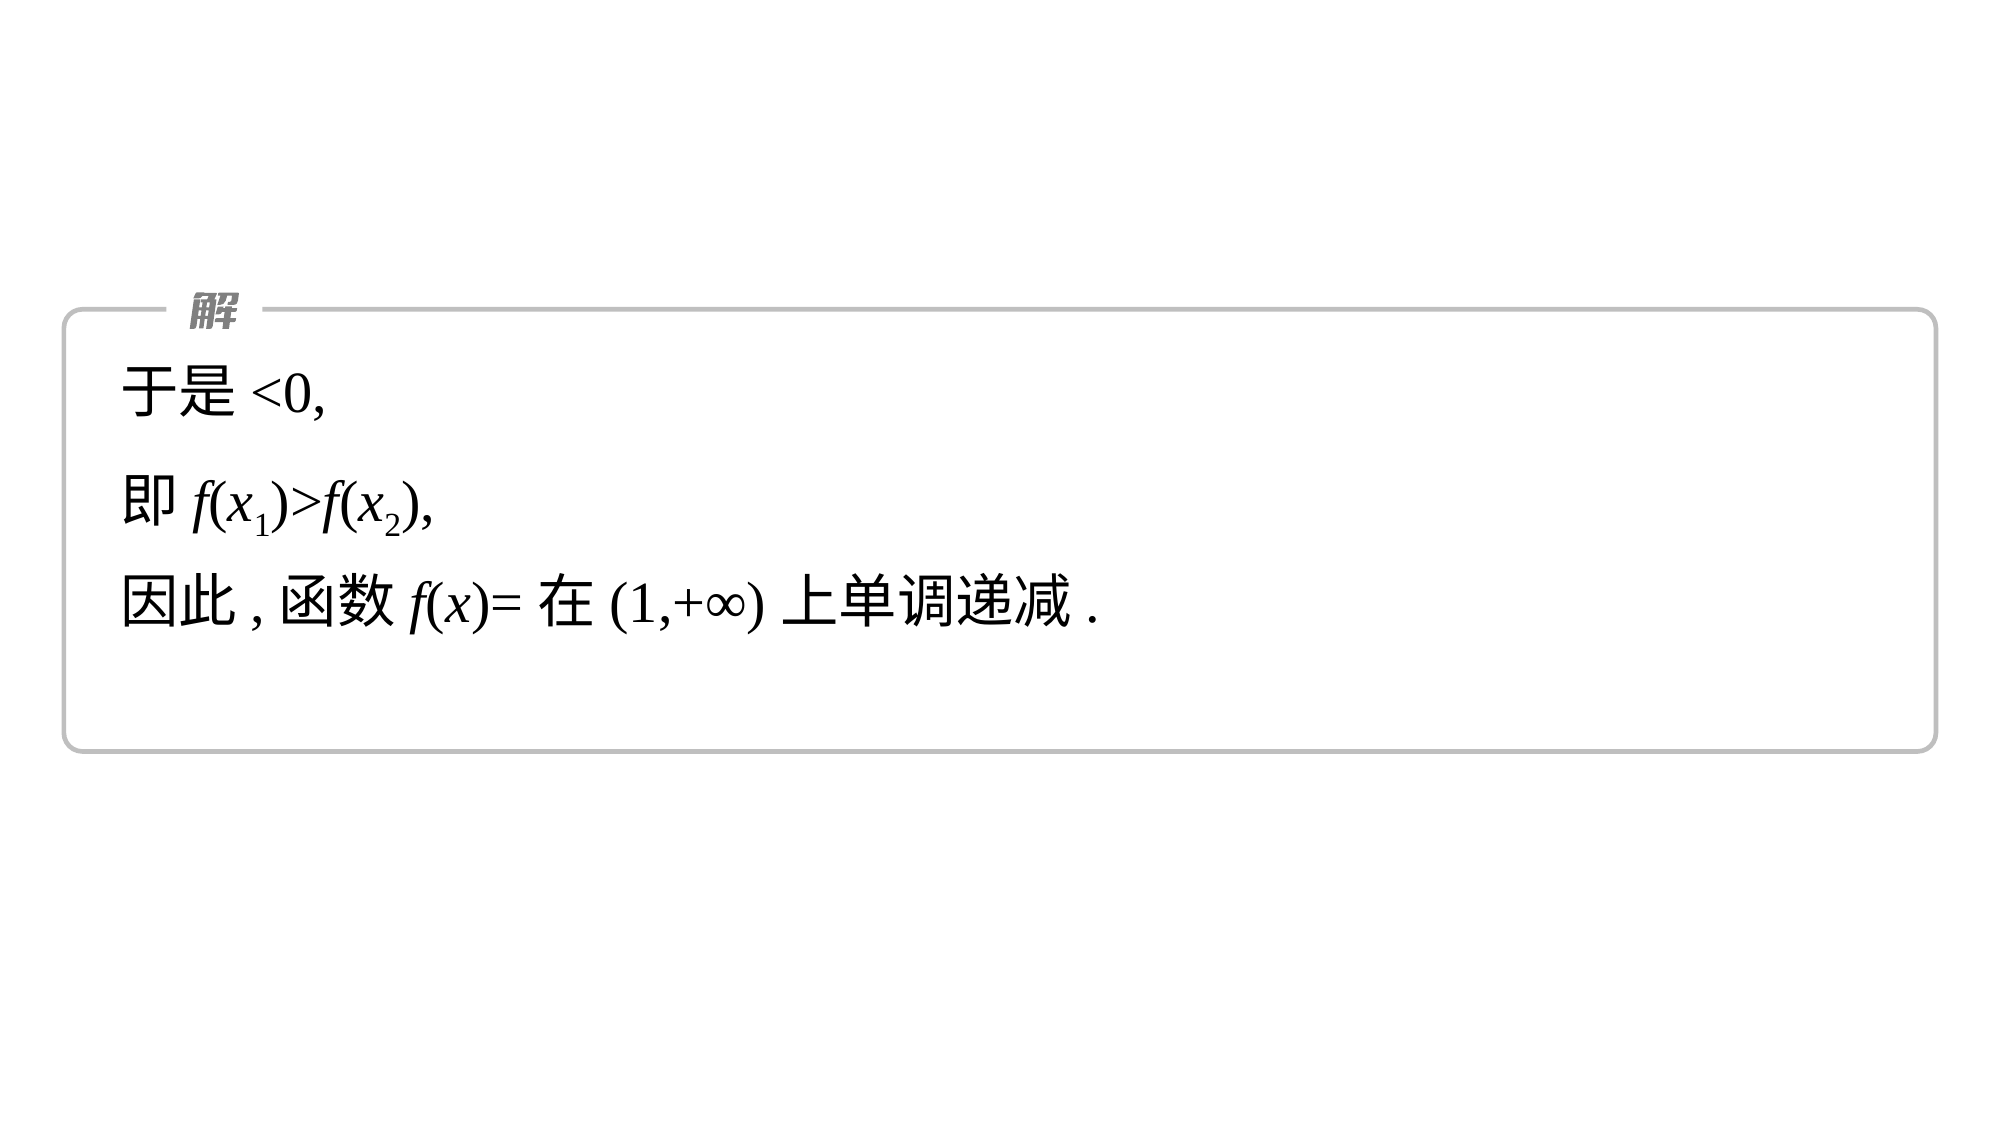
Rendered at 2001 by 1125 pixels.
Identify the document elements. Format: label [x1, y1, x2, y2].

text_box [63, 290, 1936, 752]
